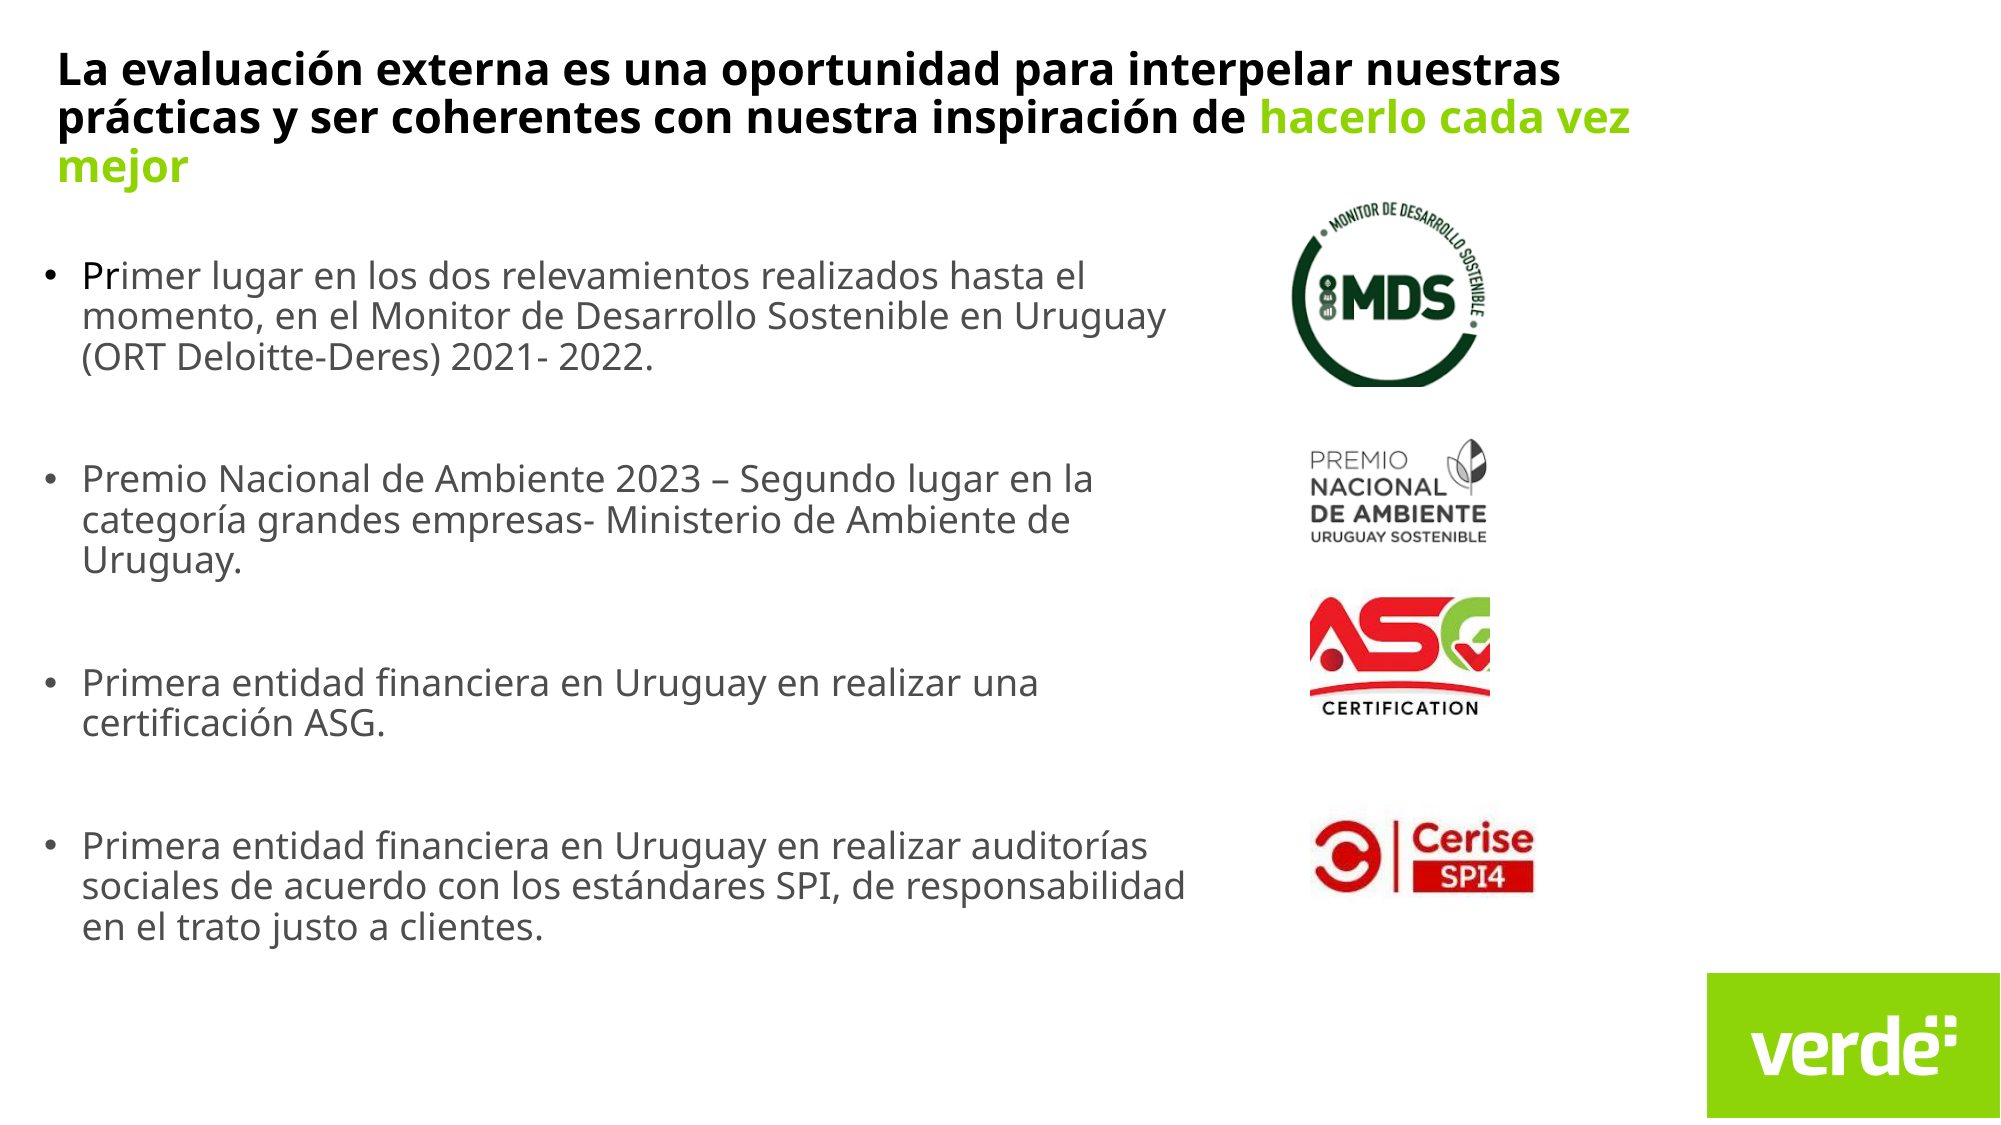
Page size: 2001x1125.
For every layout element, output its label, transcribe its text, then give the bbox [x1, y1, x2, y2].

list Primer lugar en los dos relevamientos realizados hasta el momento, en el Monitor de Desarrollo Sostenible en Uruguay (ORT Deloitte-Deres) 2021- 2022. Premio Nacional de Ambiente 2023 – Segundo lugar en la categoría grandes empresas- Ministerio de Ambiente de Uruguay. Primera entidad financiera en Uruguay en realizar una certificación ASG. Primera entidad financiera en Uruguay en realizar auditorías sociales de acuerdo con los estándares SPI, de responsabilidad en el trato justo a clientes. [29, 249, 1238, 964]
title La evaluación externa es una oportunidad para interpelar nuestras prácticas y ser coherentes con nuestra inspiración de hacerlo cada vez mejor [41, 39, 1767, 200]
picture [1310, 748, 1539, 964]
picture [1283, 197, 1506, 740]
picture [1707, 973, 2000, 1119]
